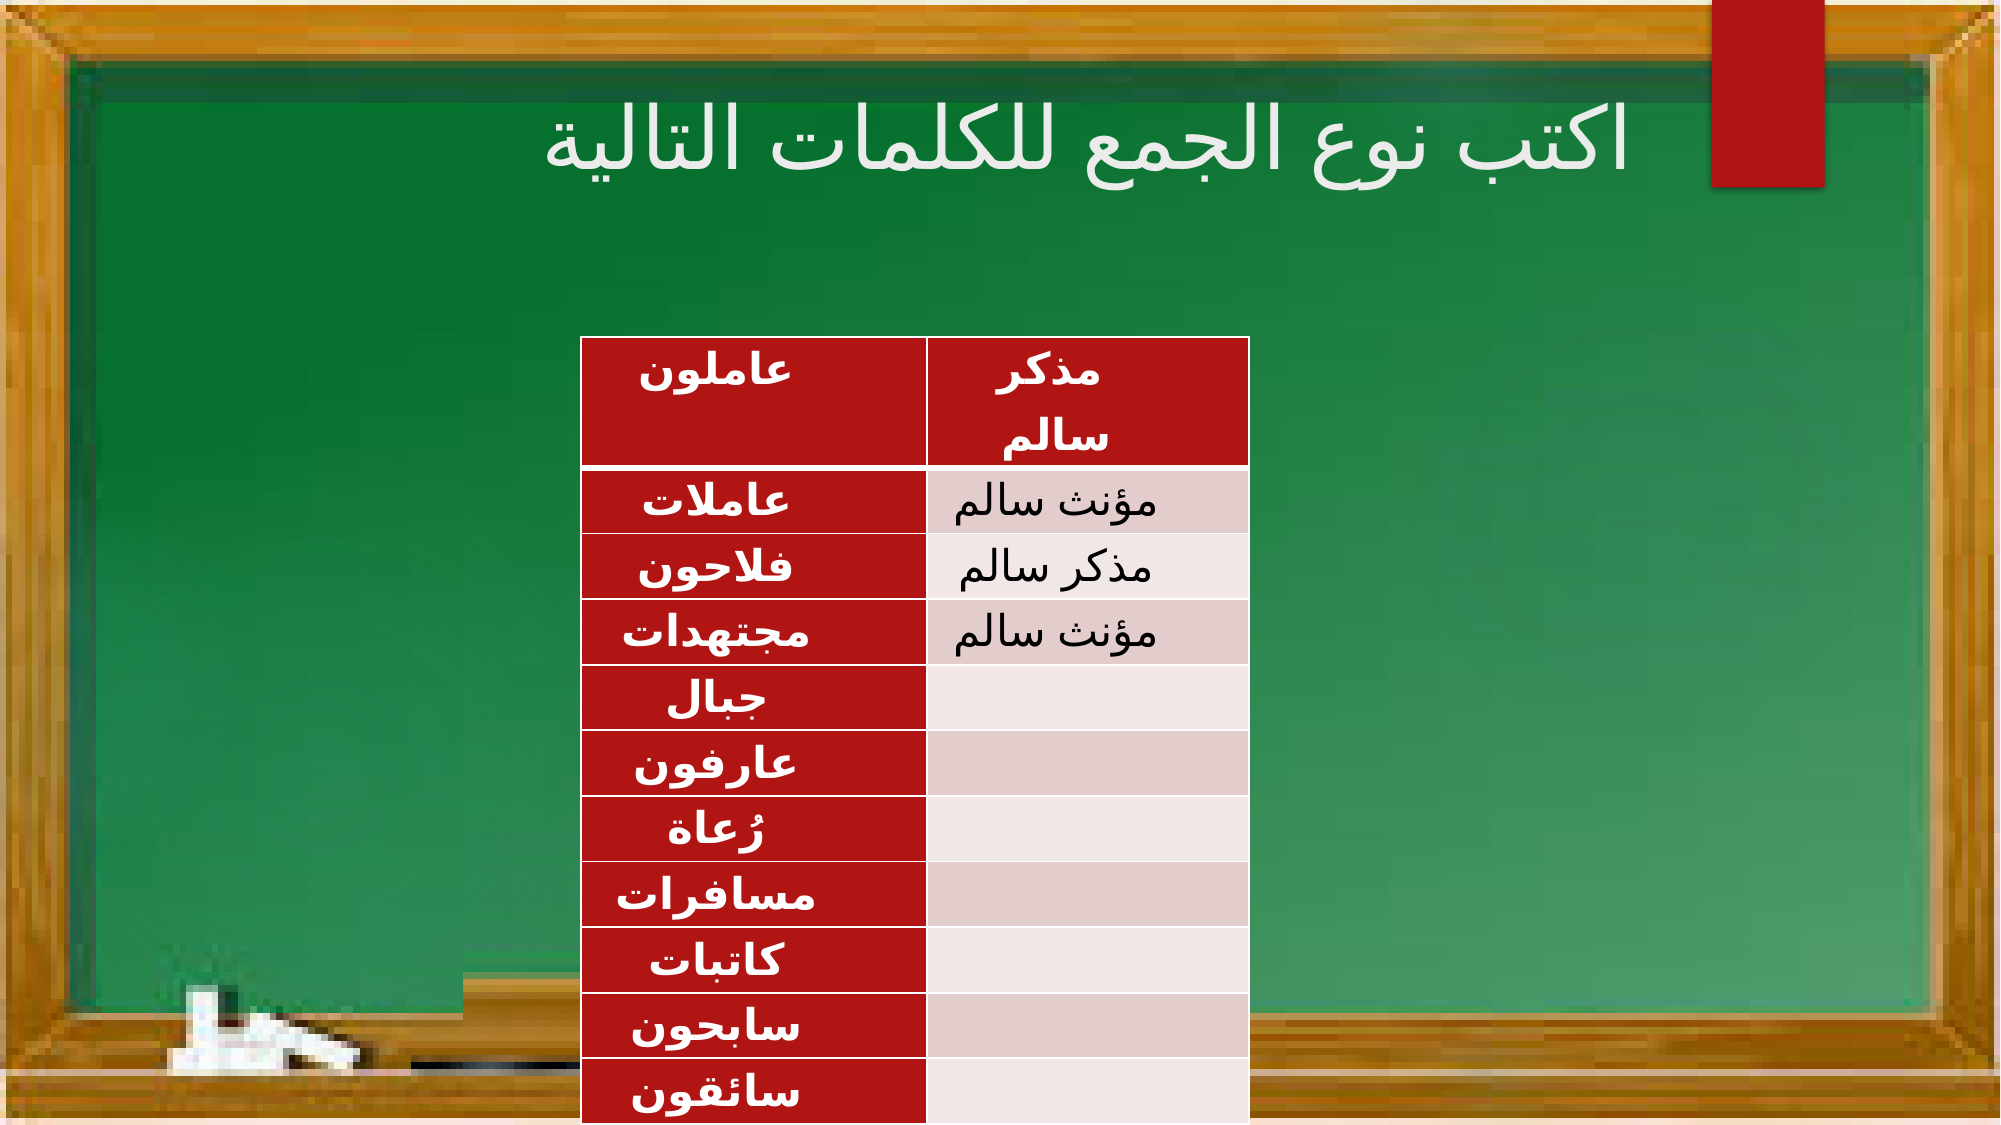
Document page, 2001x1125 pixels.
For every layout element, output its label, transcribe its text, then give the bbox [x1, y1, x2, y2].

table_cell جبال [582, 666, 926, 729]
table_cell [928, 666, 1248, 729]
table_cell [928, 994, 1248, 1057]
table_header مذكر سالم [928, 338, 1248, 465]
table_cell مذكر سالم [928, 534, 1248, 598]
table_cell كاتبات [582, 928, 926, 992]
table_cell [928, 731, 1248, 795]
table_cell فلاحون [582, 534, 926, 598]
table_cell مؤنث سالم [928, 471, 1248, 533]
table_header عاملون [582, 338, 926, 465]
table_cell رُعاة [582, 797, 926, 861]
table_cell مؤنث سالم [928, 600, 1248, 664]
table_cell [928, 928, 1248, 992]
table_cell سابحون [582, 994, 926, 1057]
picture [0, 0, 2001, 1125]
table_cell عارفون [582, 731, 926, 795]
table_cell مسافرات [582, 862, 926, 926]
table_cell سائقون [582, 1059, 926, 1123]
title اكتب نوع الجمع للكلمات التالية [106, 74, 1649, 304]
table_cell [928, 797, 1248, 861]
table_cell [928, 862, 1248, 926]
table_cell [928, 1059, 1248, 1123]
table_cell مجتهدات [582, 600, 926, 664]
table_cell عاملات [582, 471, 926, 533]
